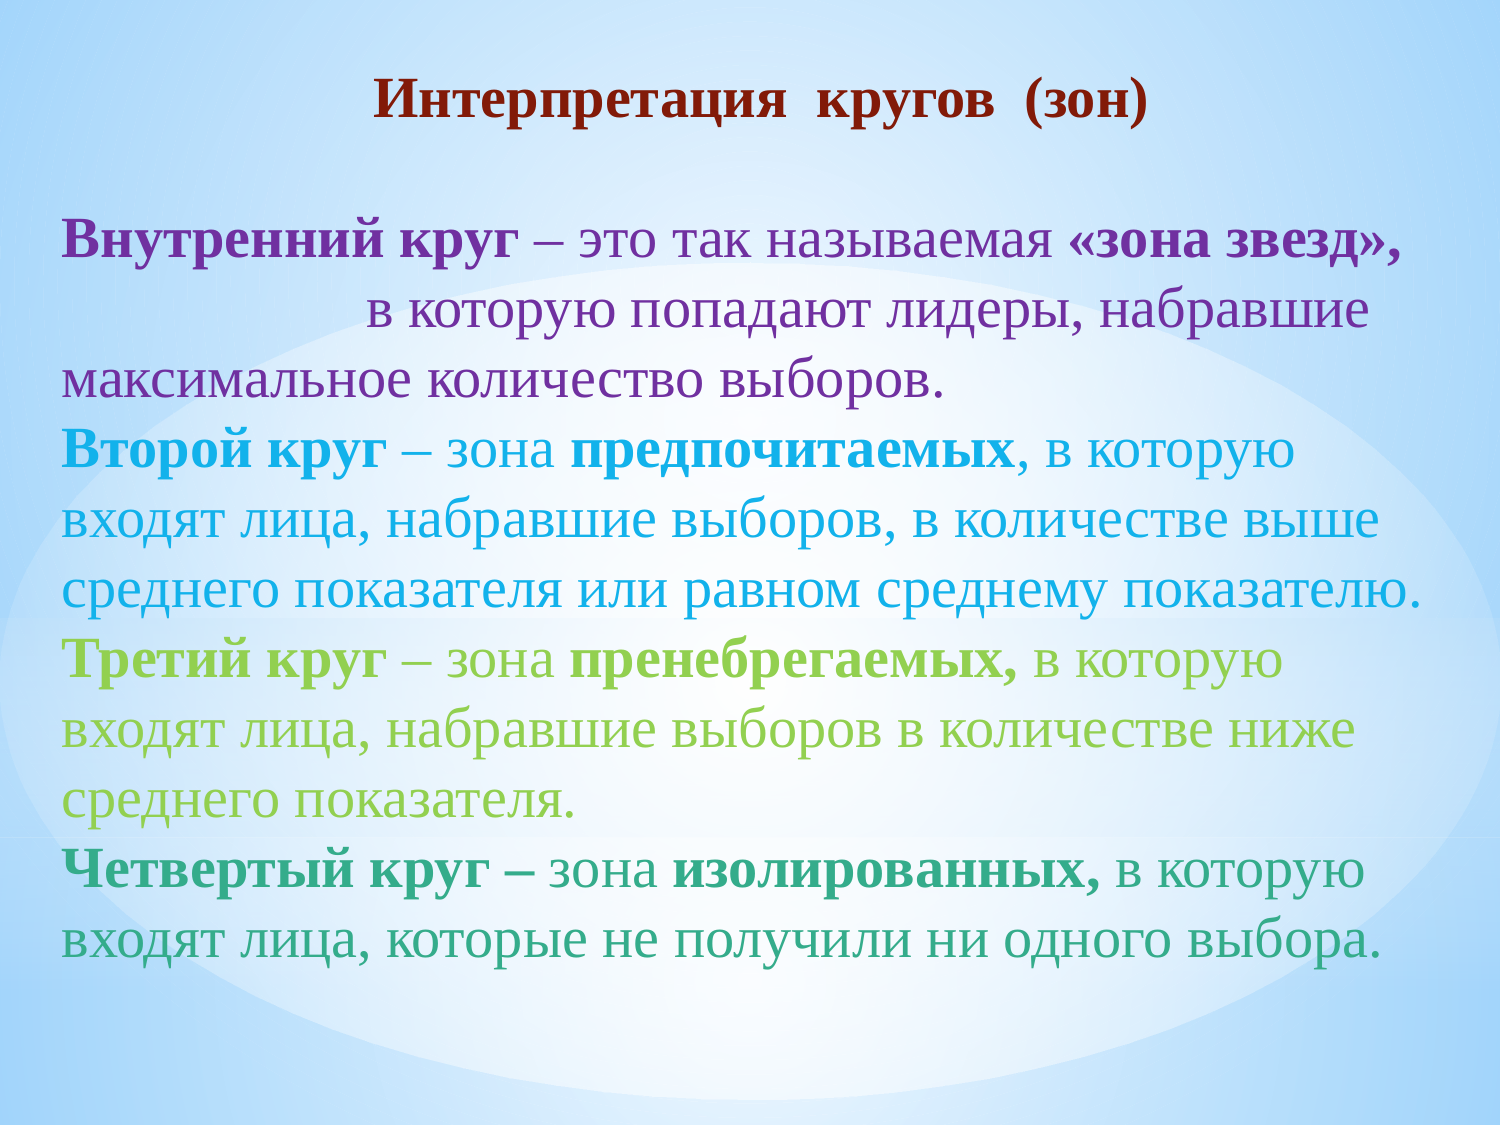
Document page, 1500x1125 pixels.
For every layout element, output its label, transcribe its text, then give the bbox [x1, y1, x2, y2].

text_box Интерпретация кругов (зон) Внутренний круг – это так называемая «зона звезд», в которую попадают лидеры, набравшие максимальное количество выборов. Второй круг – зона предпочитаемых, в которую входят лица, набравшие выборов, в количестве выше среднего показателя или равном среднему показателю. Третий круг – зона пренебрегаемых, в которую входят лица, набравшие выборов в количестве ниже среднего показателя. Четвертый круг – зона изолированных, в которую входят лица, которые не получили ни одного выбора. [46, 51, 1477, 1047]
